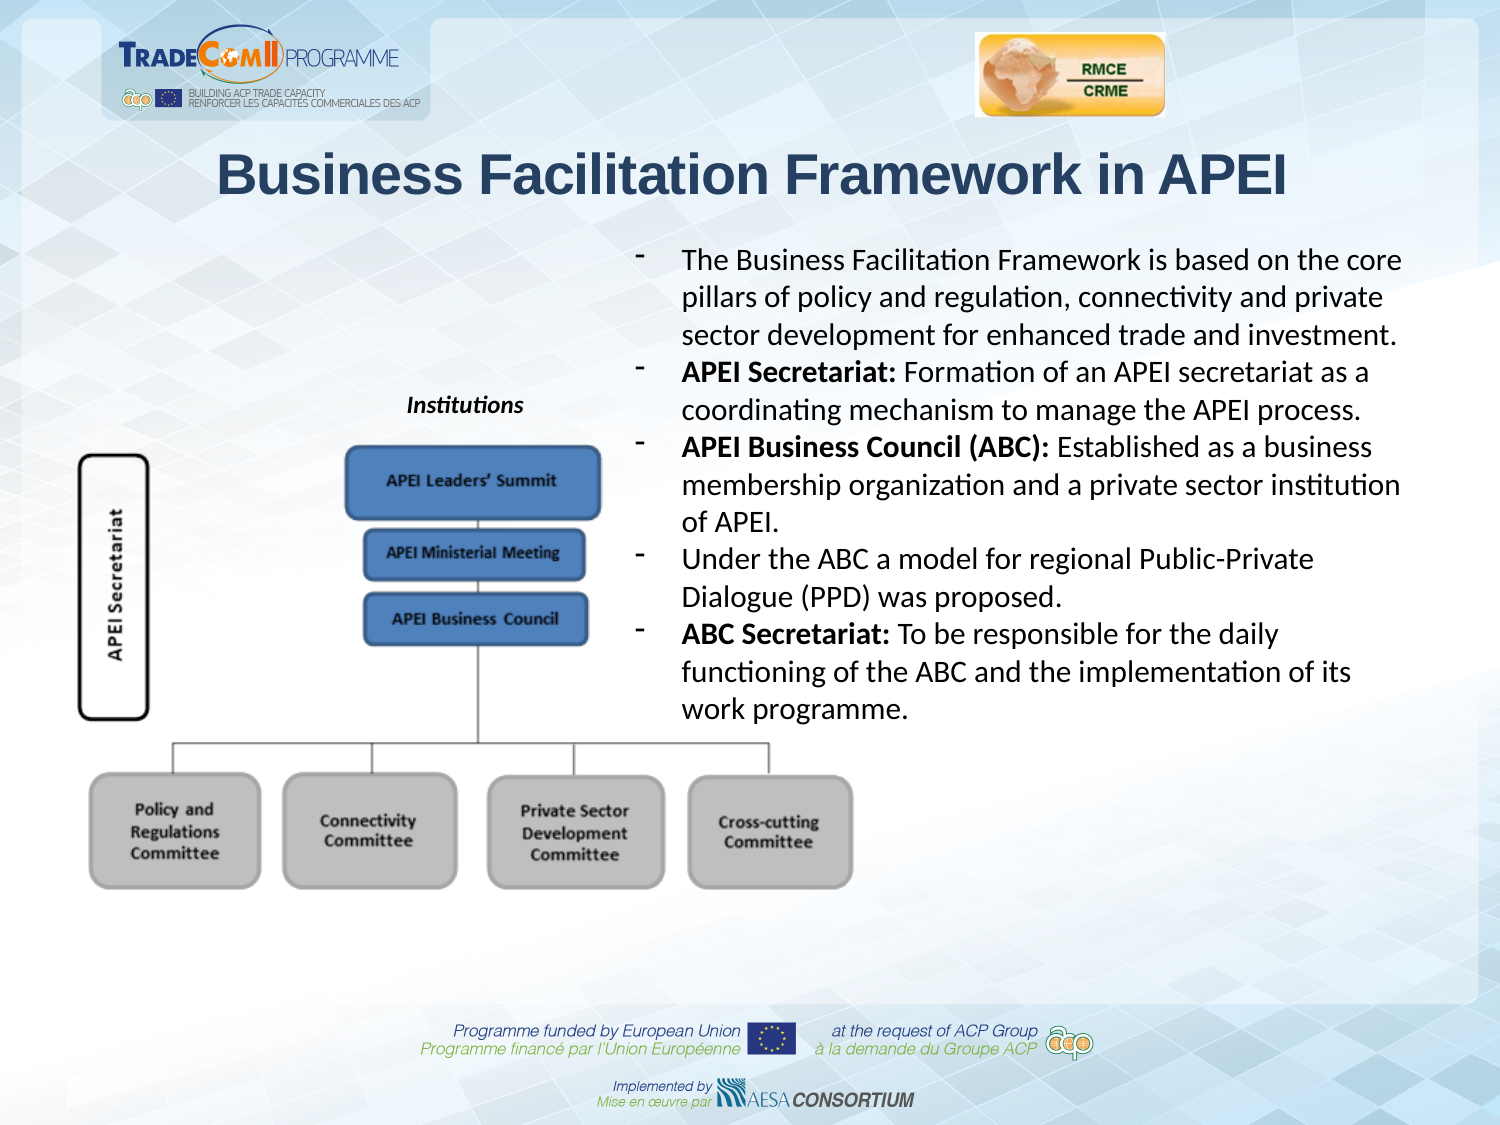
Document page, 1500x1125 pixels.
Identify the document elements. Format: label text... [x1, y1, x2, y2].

title Business Facilitation Framework in APEI [77, 129, 1428, 214]
text_box Institutions [264, 380, 667, 426]
text_box The Business Facilitation Framework is based on the core pillars of policy and regulation, connectivity and private sector development for enhanced trade and investment. APEI Secretariat: Formation of an APEI secretariat as a coordinating mechanism to manage the APEI process. APEI Business Council (ABC): Established as a business membership organization and a private sector institution of APEI. Under the ABC a model for regional Public-Private Dialogue (PPD) was proposed. ABC Secretariat: To be responsible for the daily functioning of the ABC and the implementation of its work programme. [620, 231, 1426, 771]
picture [0, 0, 1500, 1125]
